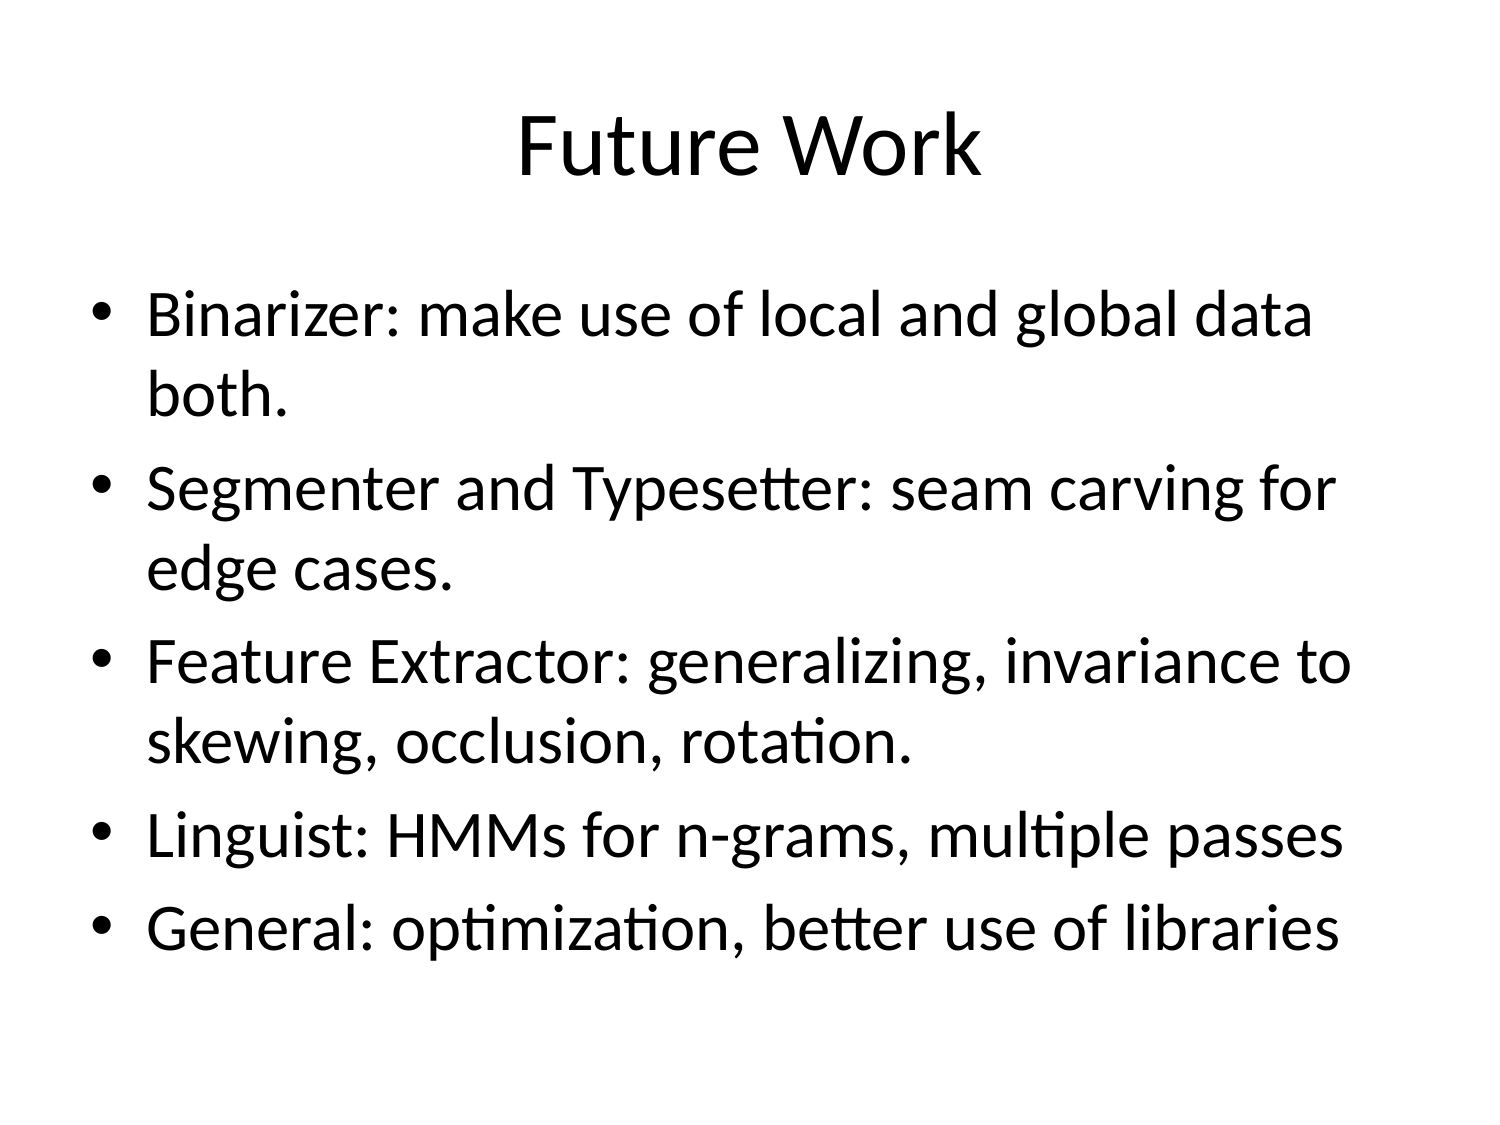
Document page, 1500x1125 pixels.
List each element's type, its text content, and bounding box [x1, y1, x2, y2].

title Future Work [75, 45, 1425, 233]
list Binarizer: make use of local and global data both. Segmenter and Typesetter: seam carving for edge cases. Feature Extractor: generalizing, invariance to skewing, occlusion, rotation. Linguist: HMMs for n-grams, multiple passes General: optimization, better use of libraries [75, 262, 1425, 1005]
